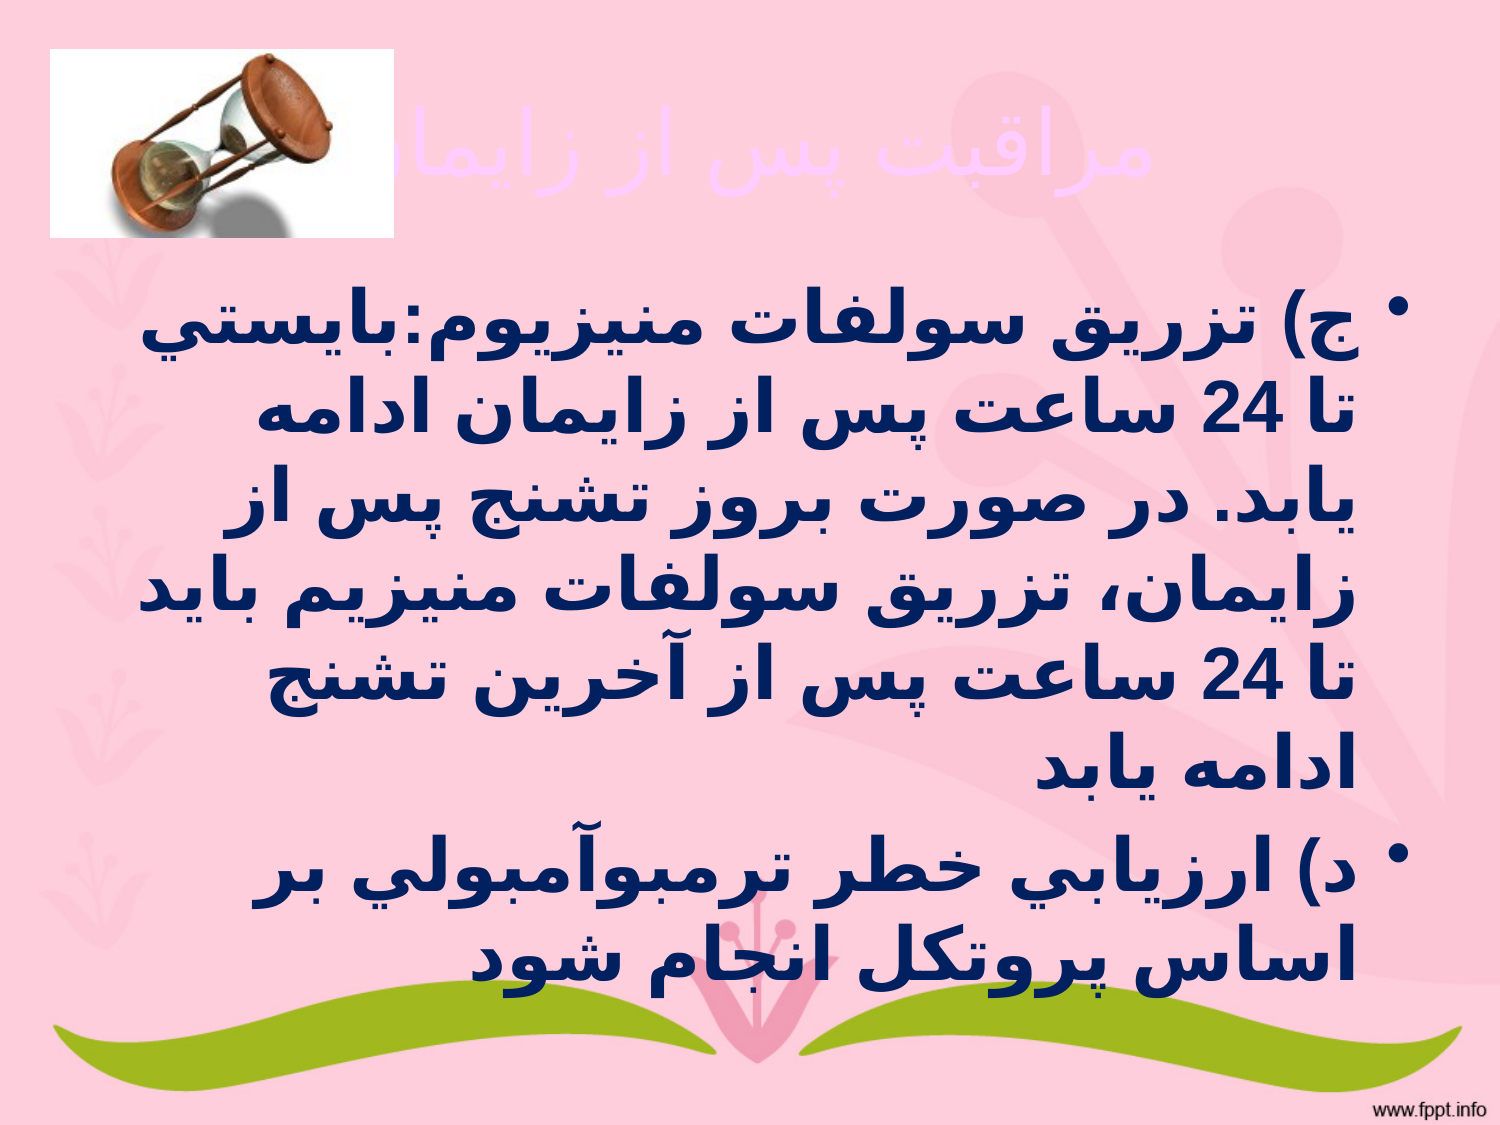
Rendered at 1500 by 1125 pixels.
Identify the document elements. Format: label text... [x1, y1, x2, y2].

title مراقبت پس از زایمان [74, 44, 1426, 233]
list ج) تزریق سولفات منيزیوم:بایستي تا 24 ساعت پس از زایمان ادامه یابد. در صورت بروز تشنج پس از زایمان، تزریق سولفات منيزیم باید تا 24 ساعت پس از آخرین تشنج ادامه یابد د) ارزیابي خطر ترمبوآمبولي بر اساس پروتکل انجام شود [74, 262, 1426, 1006]
picture [0, 0, 1500, 1125]
